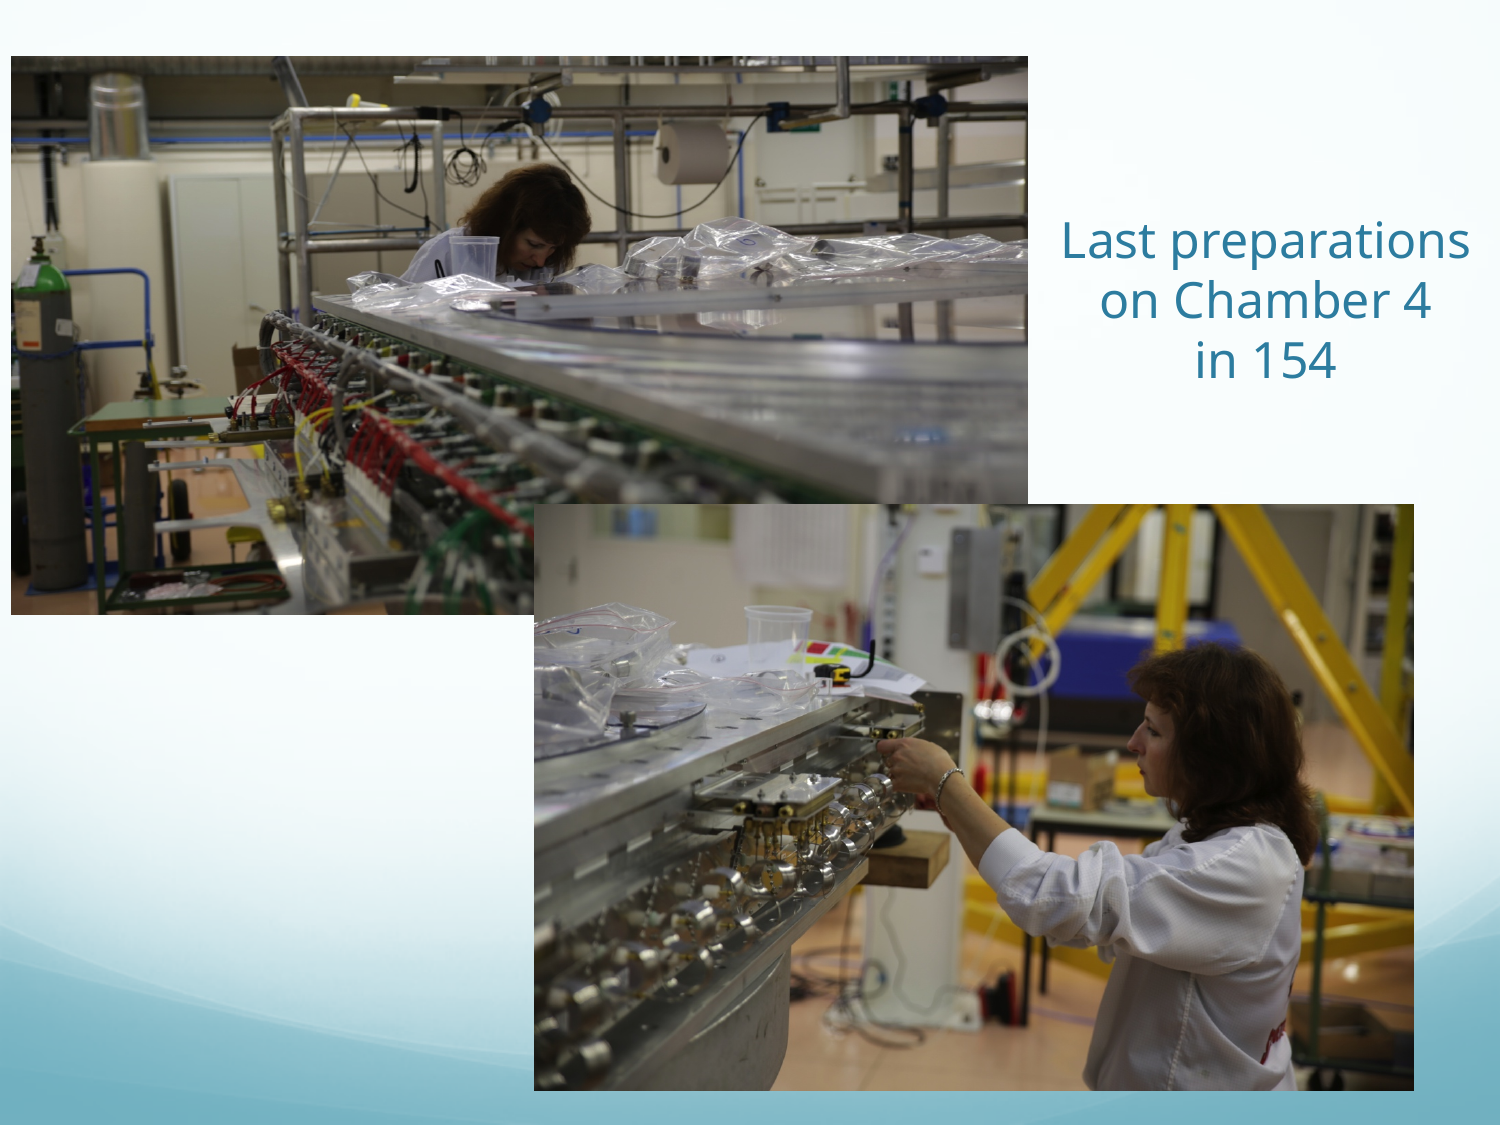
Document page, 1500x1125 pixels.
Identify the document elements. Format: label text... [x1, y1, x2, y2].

title Last preparations on Chamber 4 in 154 [1045, 176, 1489, 396]
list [10, 55, 1028, 616]
picture [534, 503, 1415, 1091]
